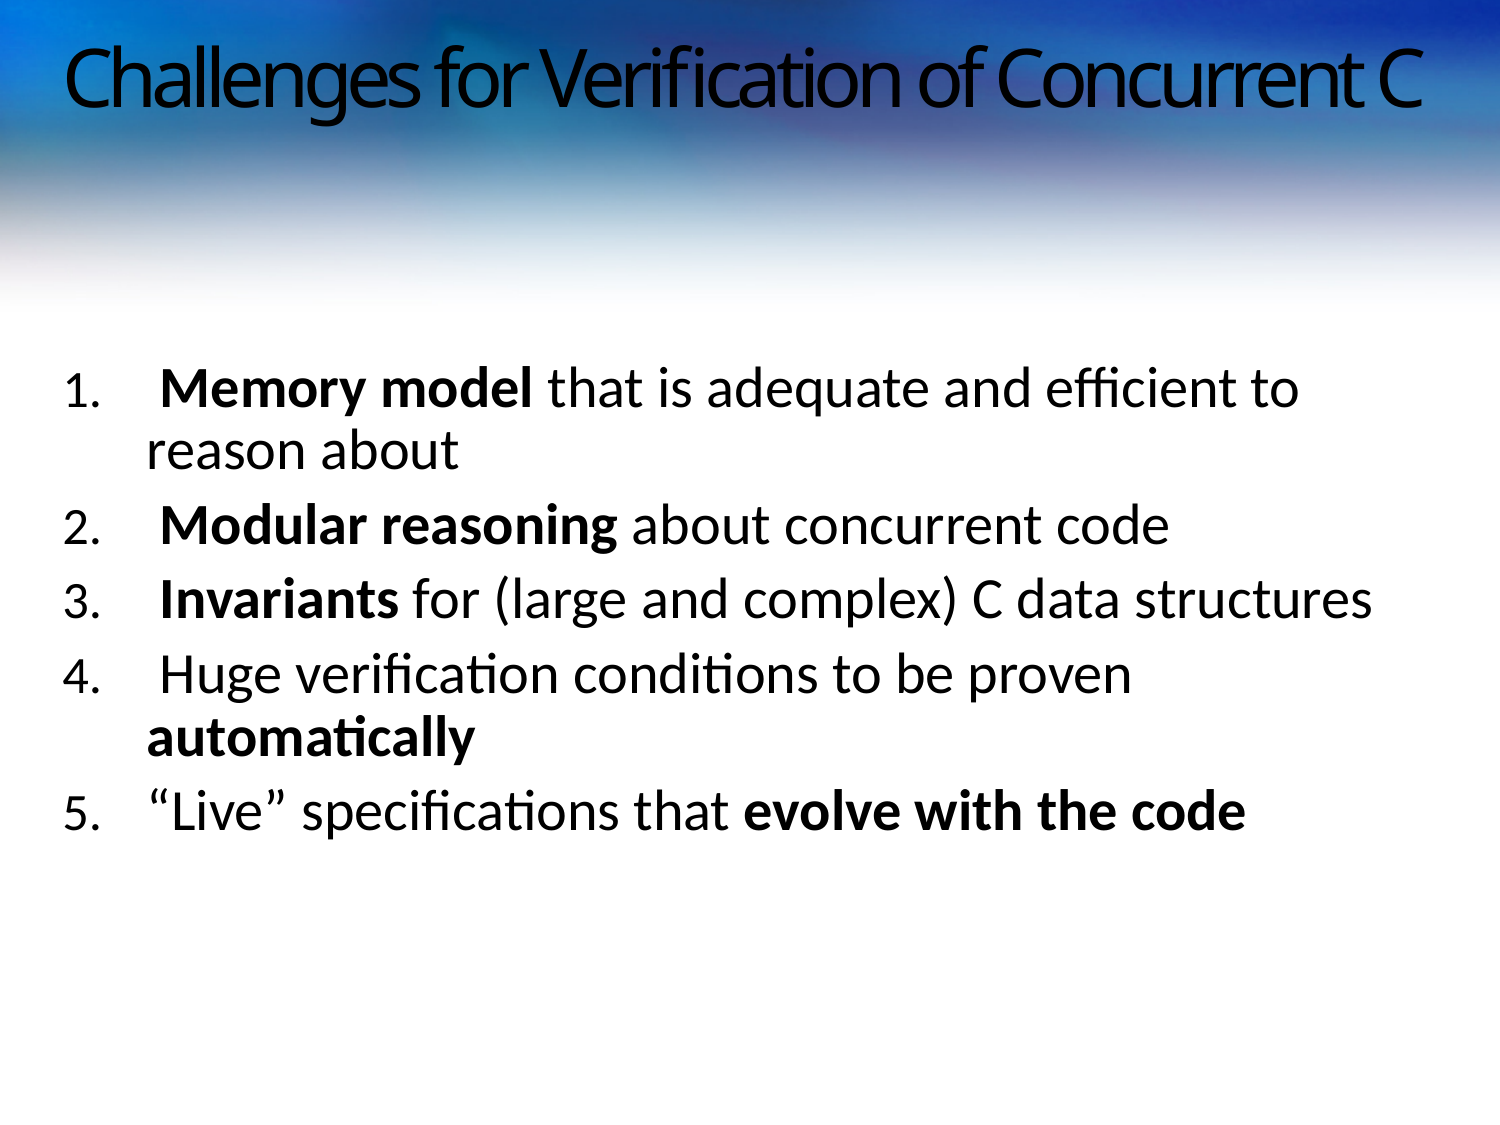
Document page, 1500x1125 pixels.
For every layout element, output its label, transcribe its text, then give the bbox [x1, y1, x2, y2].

title Challenges for Verification of Concurrent C [62, 37, 1438, 148]
list Memory model that is adequate and efficient to reason about Modular reasoning about concurrent code Invariants for (large and complex) C data structures Huge verification conditions to be proven automatically “Live” specifications that evolve with the code [62, 356, 1438, 900]
picture [0, 0, 1500, 1125]
